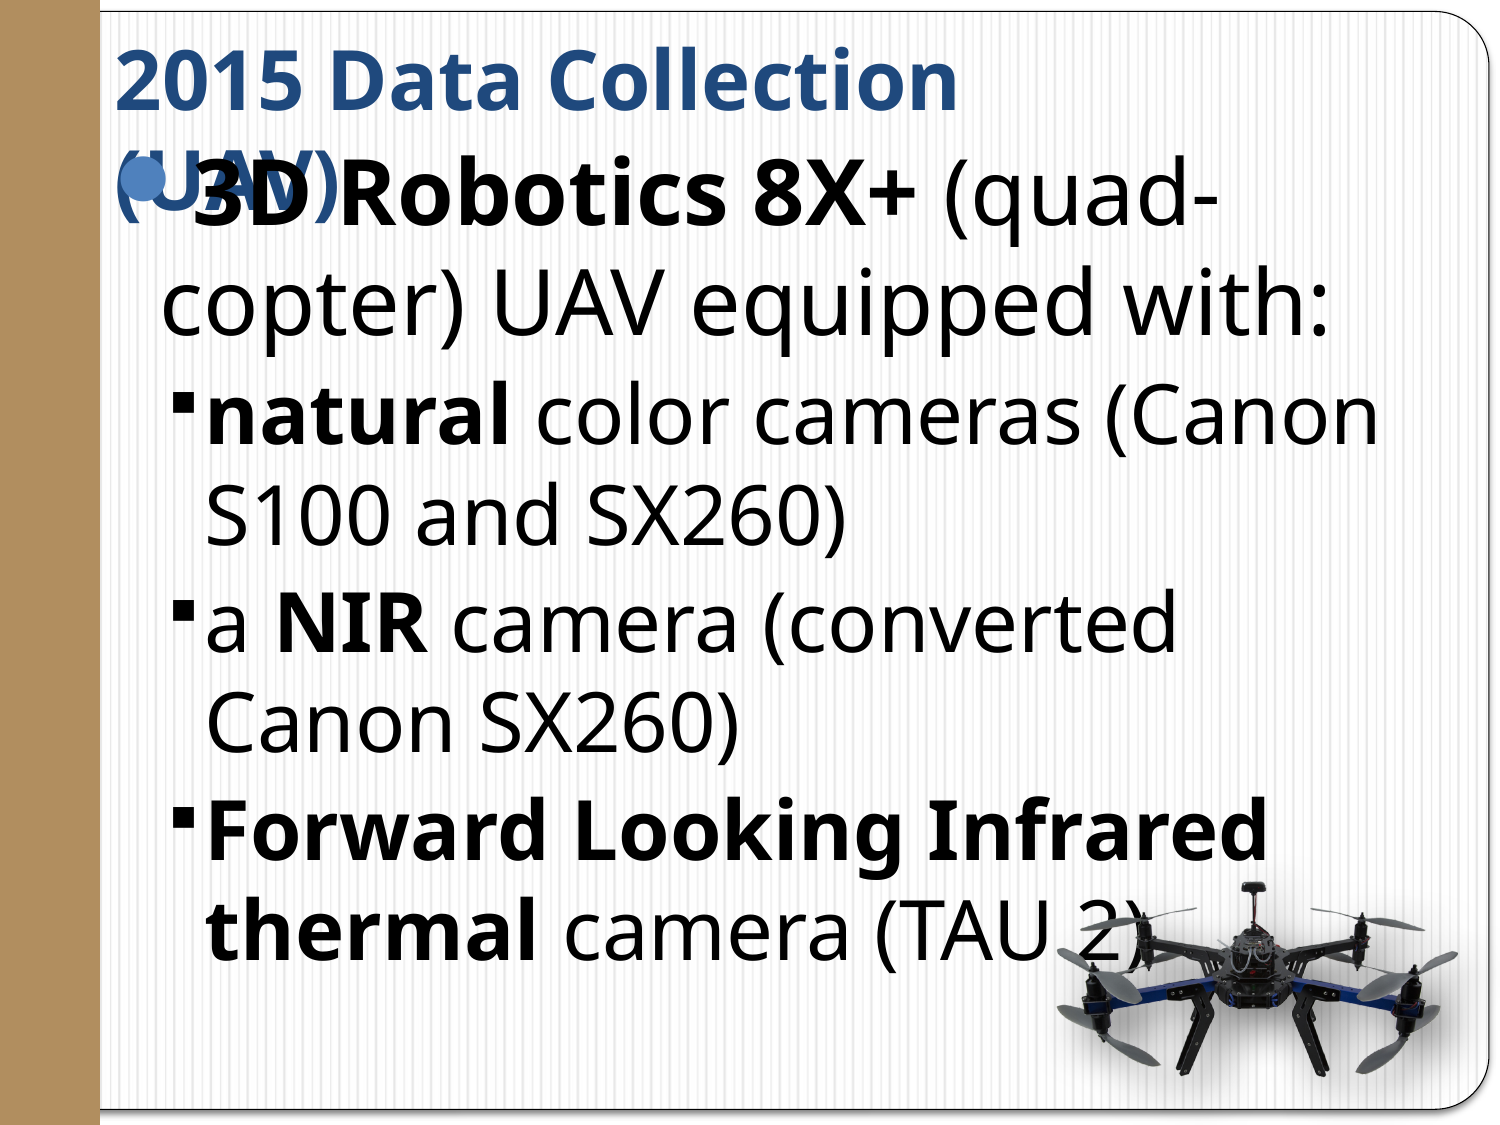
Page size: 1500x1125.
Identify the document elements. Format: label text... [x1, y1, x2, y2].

text_box [0, 0, 101, 1125]
list 3D Robotics 8X+ (quad-copter) UAV equipped with: natural color cameras (Canon S100 and SX260) a NIR camera (converted Canon SX260) Forward Looking Infrared thermal camera (TAU 2) [101, 126, 1442, 877]
picture [101, 12, 1488, 1108]
title 2015 Data Collection (UAV) [101, 20, 1099, 126]
